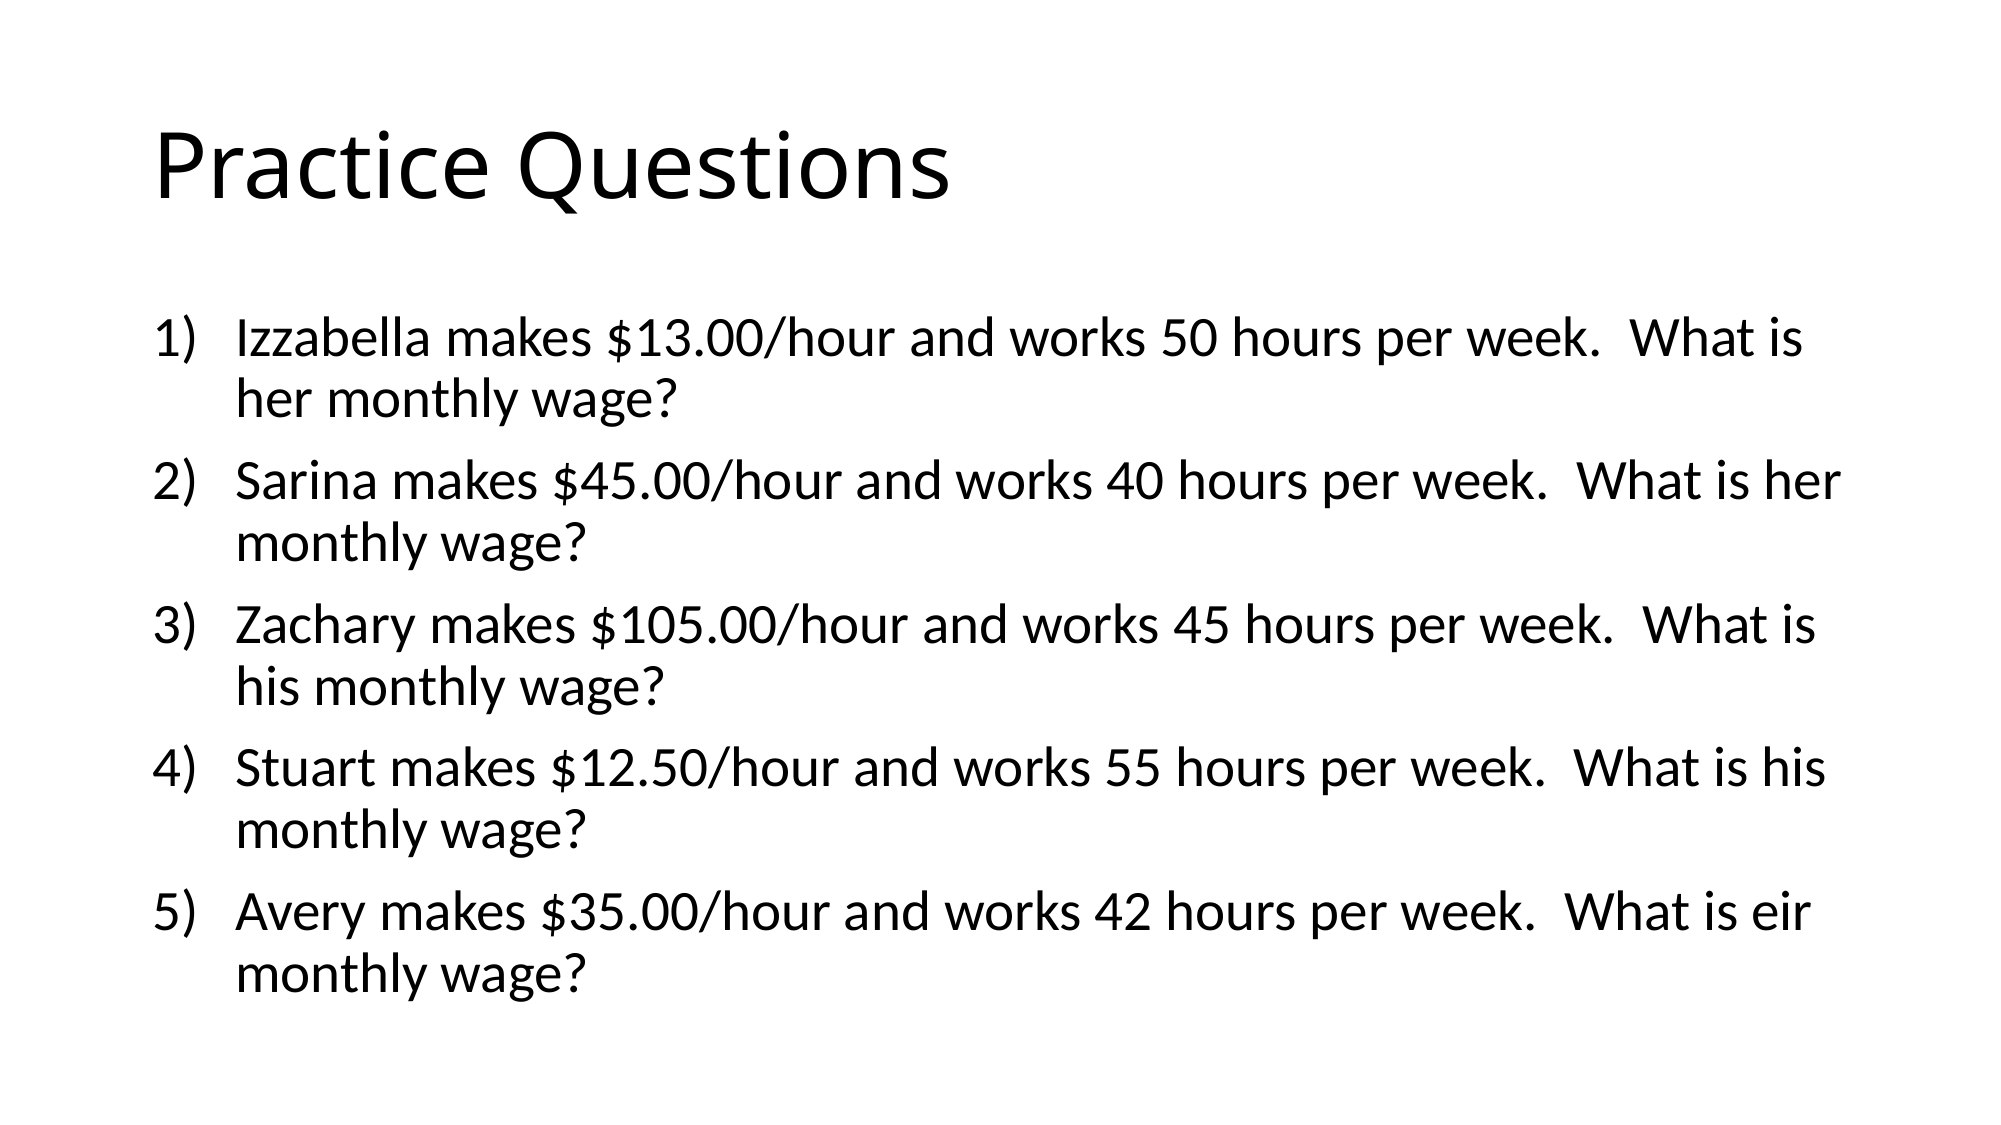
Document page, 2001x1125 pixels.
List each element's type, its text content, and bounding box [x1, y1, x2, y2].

title Practice Questions [137, 59, 1863, 278]
list Izzabella makes $13.00/hour and works 50 hours per week. What is her monthly wage? Sarina makes $45.00/hour and works 40 hours per week. What is her monthly wage? Zachary makes $105.00/hour and works 45 hours per week. What is his monthly wage? Stuart makes $12.50/hour and works 55 hours per week. What is his monthly wage? Avery makes $35.00/hour and works 42 hours per week. What is eir monthly wage? [137, 299, 1863, 1014]
